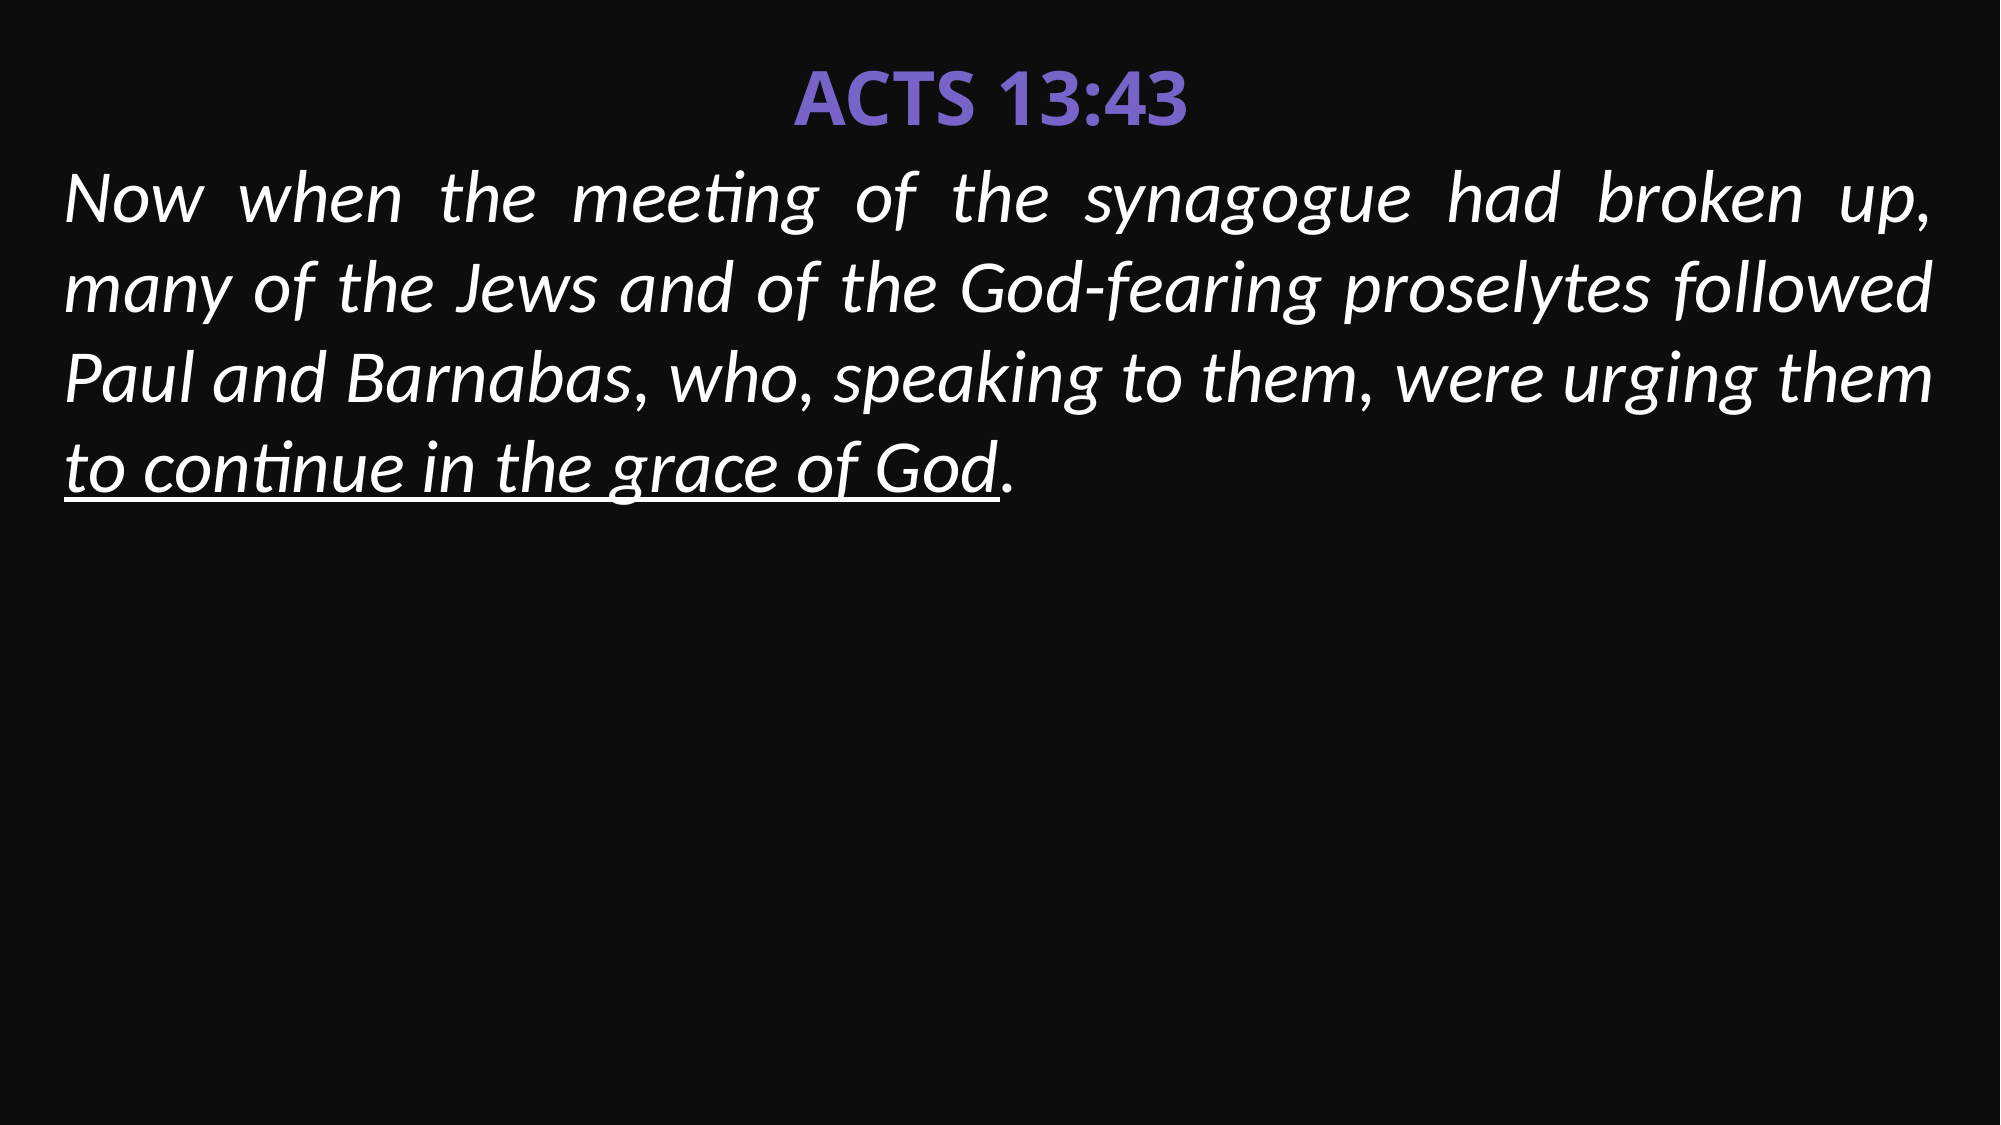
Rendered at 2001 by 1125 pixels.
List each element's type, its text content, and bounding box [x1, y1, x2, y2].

text_box Now when the meeting of the synagogue had broken up, many of the Jews and of the God-fearing proselytes followed Paul and Barnabas, who, speaking to them, were urging them to continue in the grace of God. [49, 139, 1951, 515]
subtitle Acts 13:43 [34, 42, 1951, 184]
